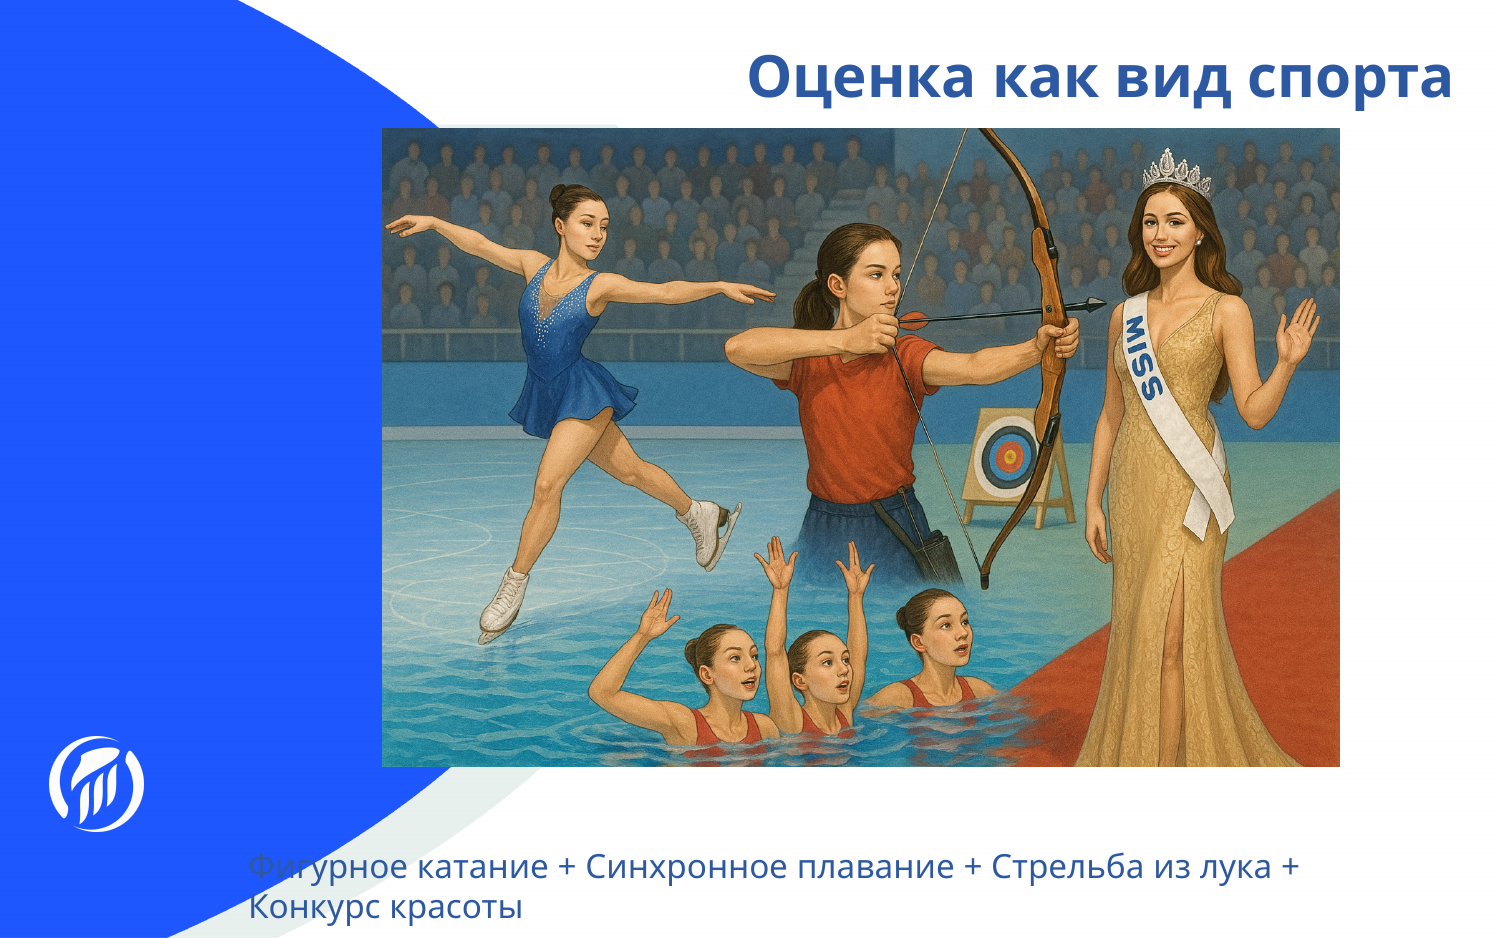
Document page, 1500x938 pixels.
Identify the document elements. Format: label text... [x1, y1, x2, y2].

picture [0, 0, 1500, 938]
text_box Оценка как вид спорта [382, 32, 1470, 117]
text_box Фигурное катание + Синхронное плавание + Стрельба из лука + Конкурс красоты [233, 838, 1410, 938]
